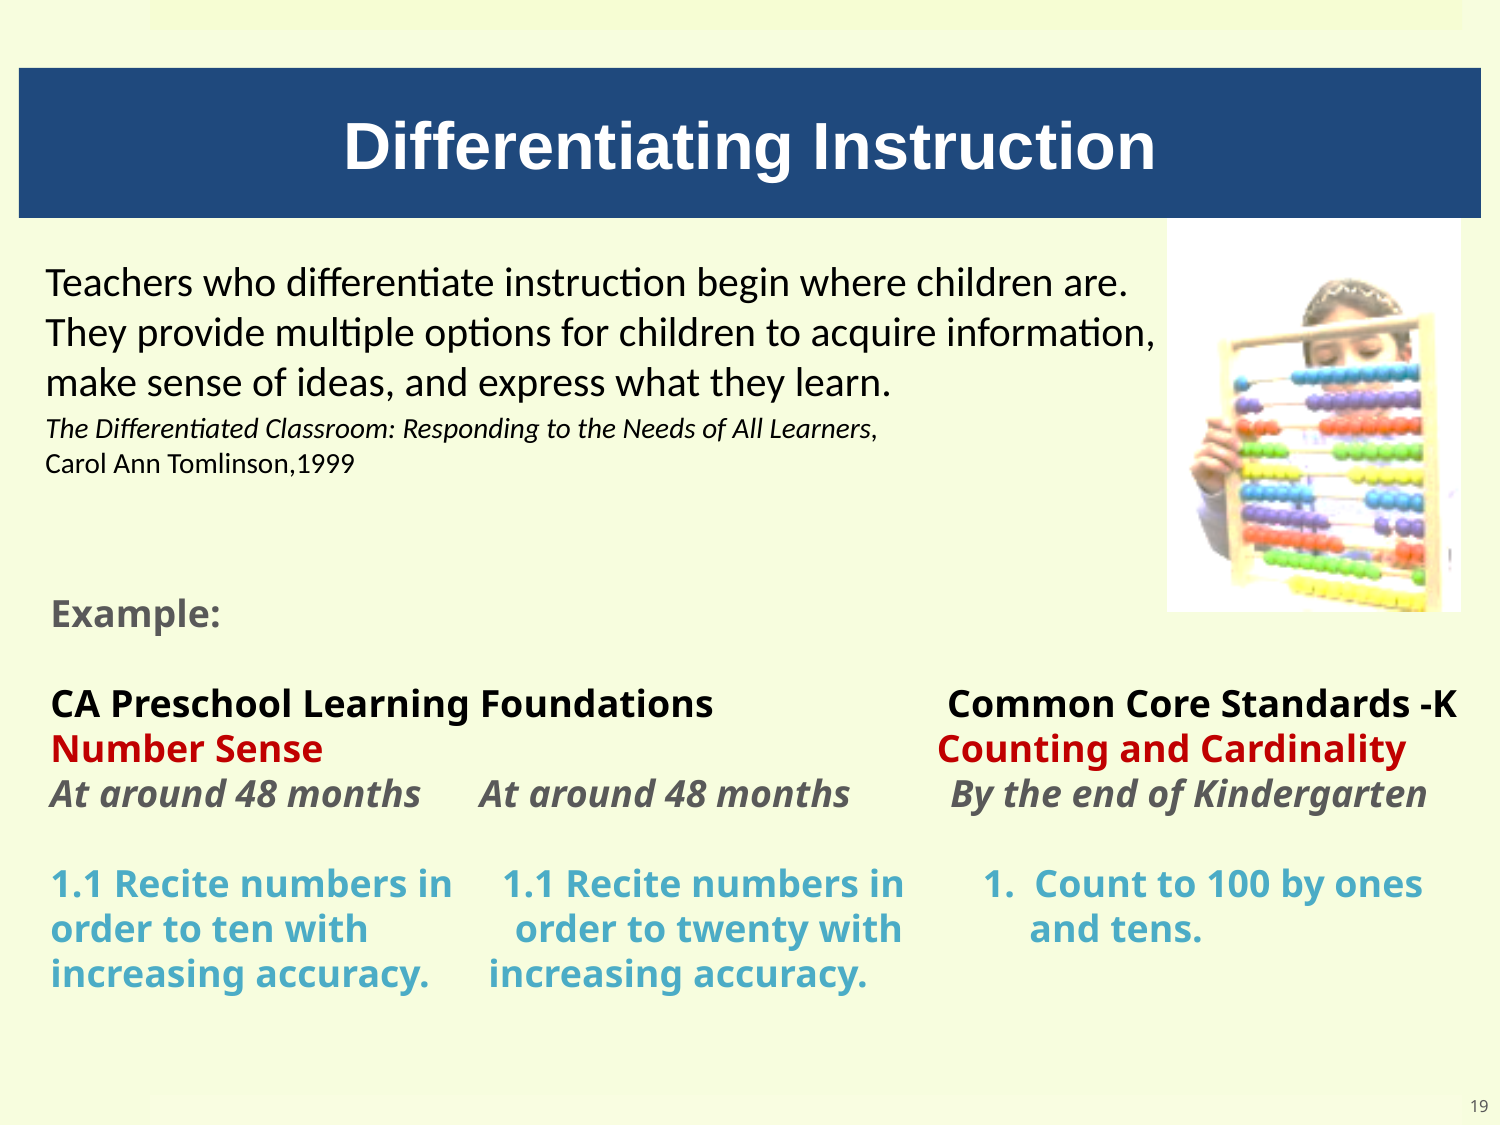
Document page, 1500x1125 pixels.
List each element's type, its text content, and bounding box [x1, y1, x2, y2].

list Example: CA Preschool Learning Foundations Common Core Standards -K Number Sense Counting and Cardinality At around 48 months At around 48 months By the end of Kindergarten 1.1 Recite numbers in 1.1 Recite numbers in 1. Count to 100 by ones order to ten with order to twenty with and tens. increasing accuracy. increasing accuracy. [35, 582, 1500, 1125]
text_box Teachers who differentiate instruction begin where children are. They provide multiple options for children to acquire information, make sense of ideas, and express what they learn. The Differentiated Classroom: Responding to the Needs of All Learners, Carol Ann Tomlinson,1999 [30, 247, 1181, 657]
title Differentiating Instruction [18, 67, 1481, 218]
slide_number 19 [1441, 1077, 1500, 1125]
picture [1166, 200, 1462, 613]
